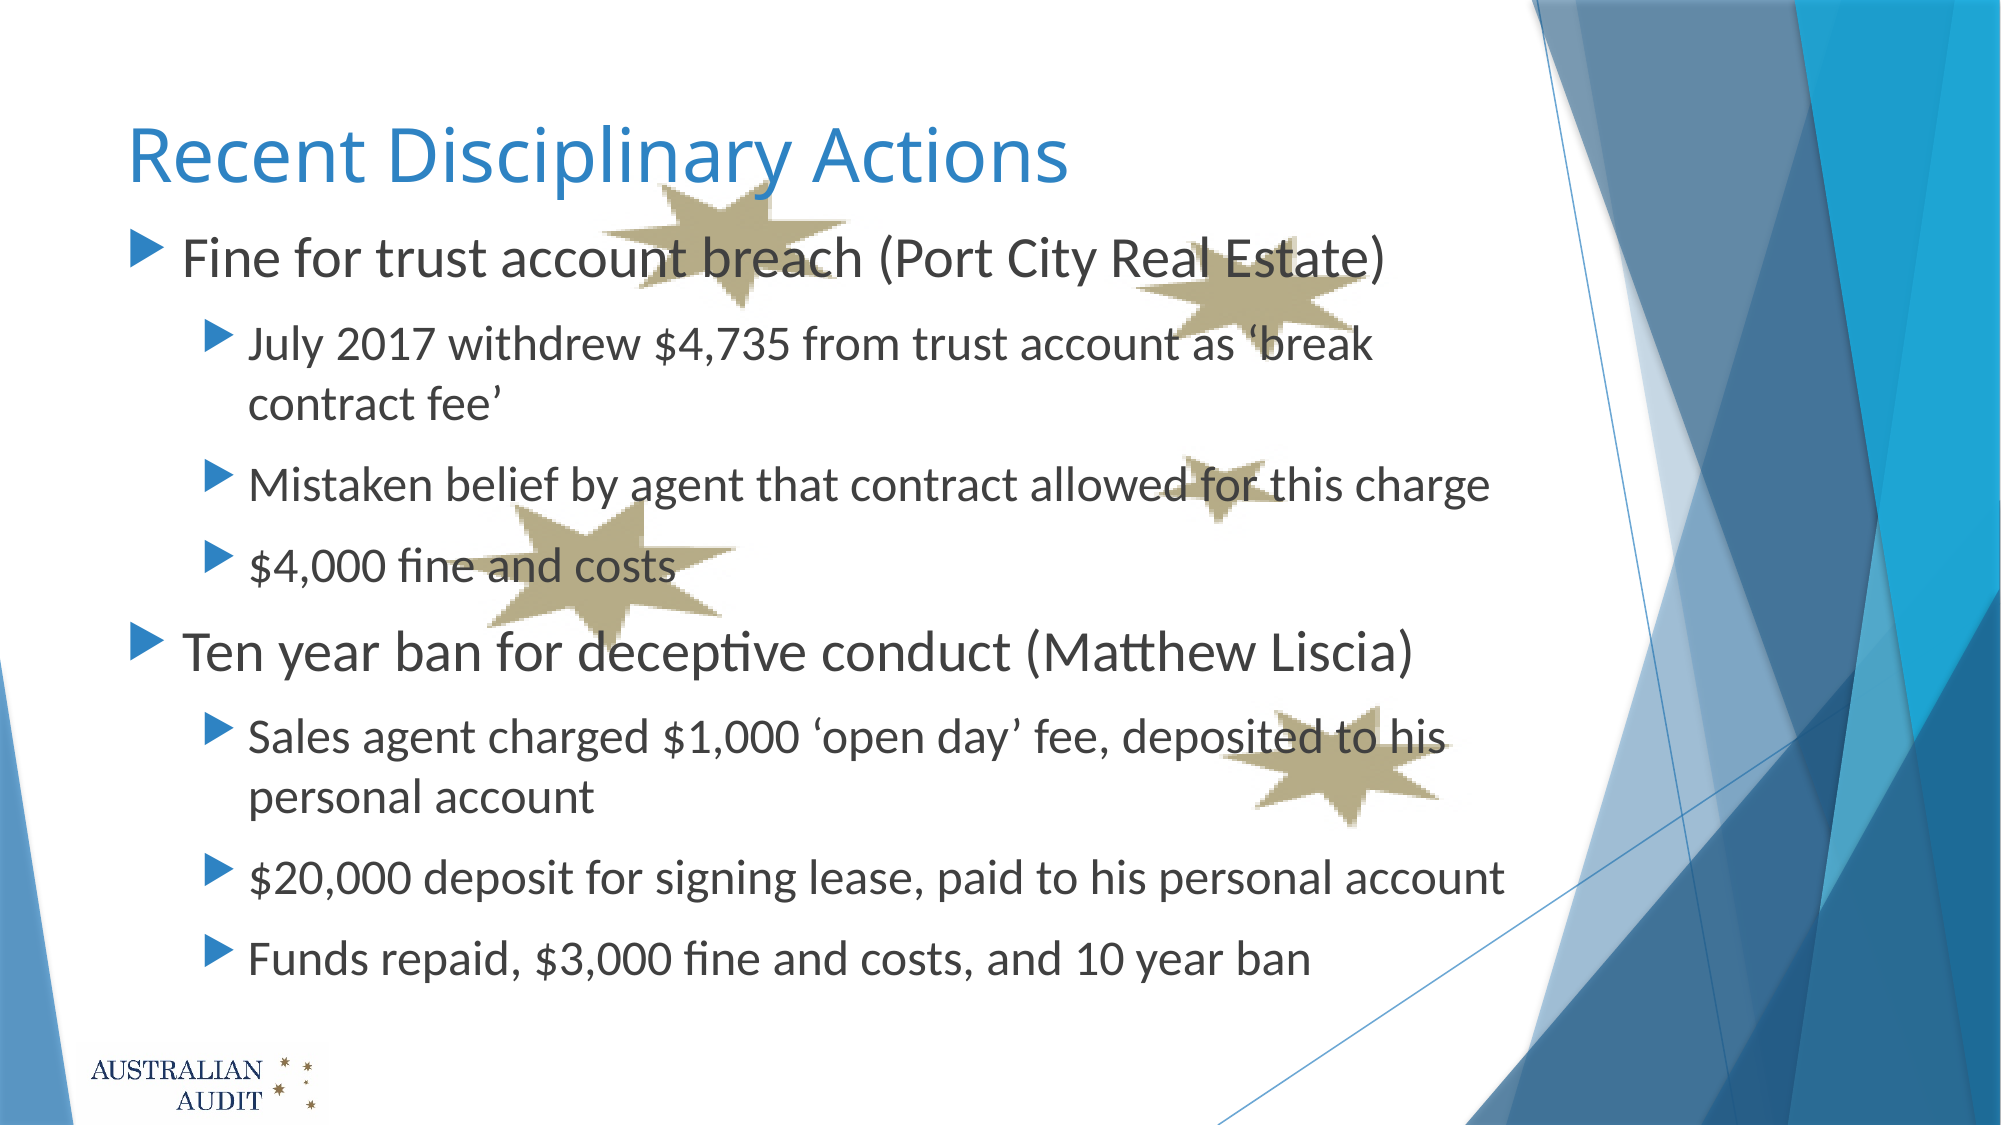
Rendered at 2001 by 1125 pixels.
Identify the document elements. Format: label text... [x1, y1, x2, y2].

title Recent Disciplinary Actions [111, 99, 1522, 212]
list Fine for trust account breach (Port City Real Estate) July 2017 withdrew $4,735 from trust account as ‘break contract fee’ Mistaken belief by agent that contract allowed for this charge $4,000 fine and costs Ten year ban for deceptive conduct (Matthew Liscia) Sales agent charged $1,000 ‘open day’ fee, deposited to his personal account $20,000 deposit for signing lease, paid to his personal account Funds repaid, $3,000 fine and costs, and 10 year ban [111, 212, 1522, 992]
picture [76, 1041, 329, 1125]
